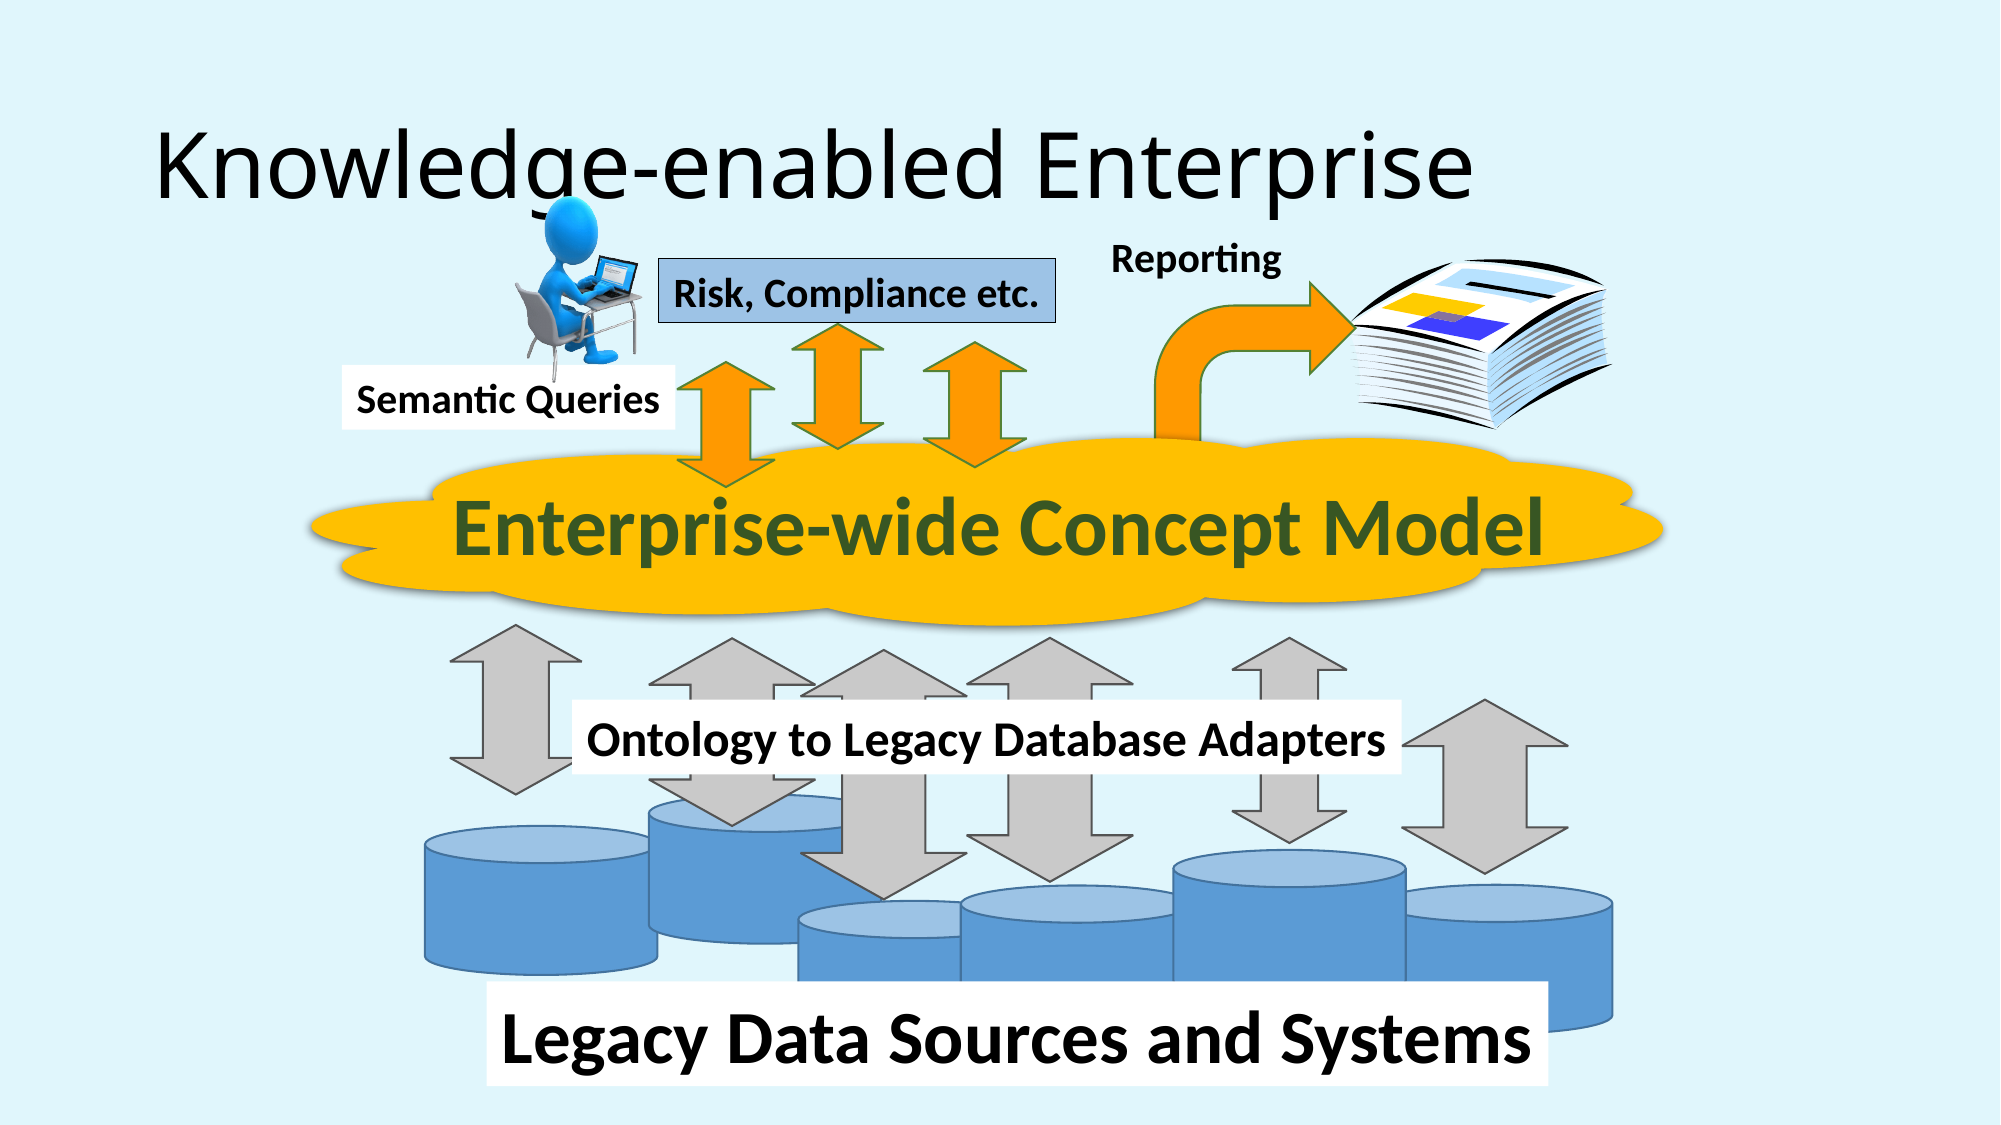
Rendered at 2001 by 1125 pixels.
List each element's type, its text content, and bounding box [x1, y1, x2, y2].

text_box [1231, 636, 1348, 699]
text_box Risk, Compliance etc. [658, 258, 1056, 323]
picture [1346, 249, 1613, 430]
text_box Semantic Queries [341, 364, 676, 430]
text_box Ontology to Legacy Database Adapters [572, 699, 1402, 775]
text_box [1153, 280, 1346, 435]
text_box [966, 636, 1134, 699]
text_box [311, 485, 1471, 626]
text_box [922, 341, 1028, 464]
text_box [648, 775, 816, 828]
text_box [423, 824, 659, 976]
text_box [647, 799, 880, 945]
text_box Enterprise-wide Concept Model [438, 464, 1562, 580]
text_box [1562, 466, 1664, 564]
text_box [756, 443, 965, 464]
text_box [959, 884, 1172, 981]
text_box [791, 323, 885, 451]
text_box [1231, 775, 1348, 845]
text_box [507, 454, 700, 464]
text_box [1401, 698, 1569, 875]
text_box [800, 648, 968, 699]
text_box [648, 637, 816, 699]
text_box [449, 623, 583, 796]
text_box [797, 899, 960, 981]
text_box [966, 775, 1134, 883]
text_box [985, 438, 1542, 464]
text_box Reporting [1096, 223, 1297, 289]
text_box [800, 775, 968, 901]
text_box [676, 360, 776, 464]
text_box [1172, 848, 1407, 981]
title Knowledge-enabled Enterprise [137, 59, 1863, 278]
text_box [788, 794, 841, 801]
text_box Legacy Data Sources and Systems [486, 981, 1549, 1087]
picture [485, 190, 658, 405]
text_box [1407, 883, 1614, 1033]
